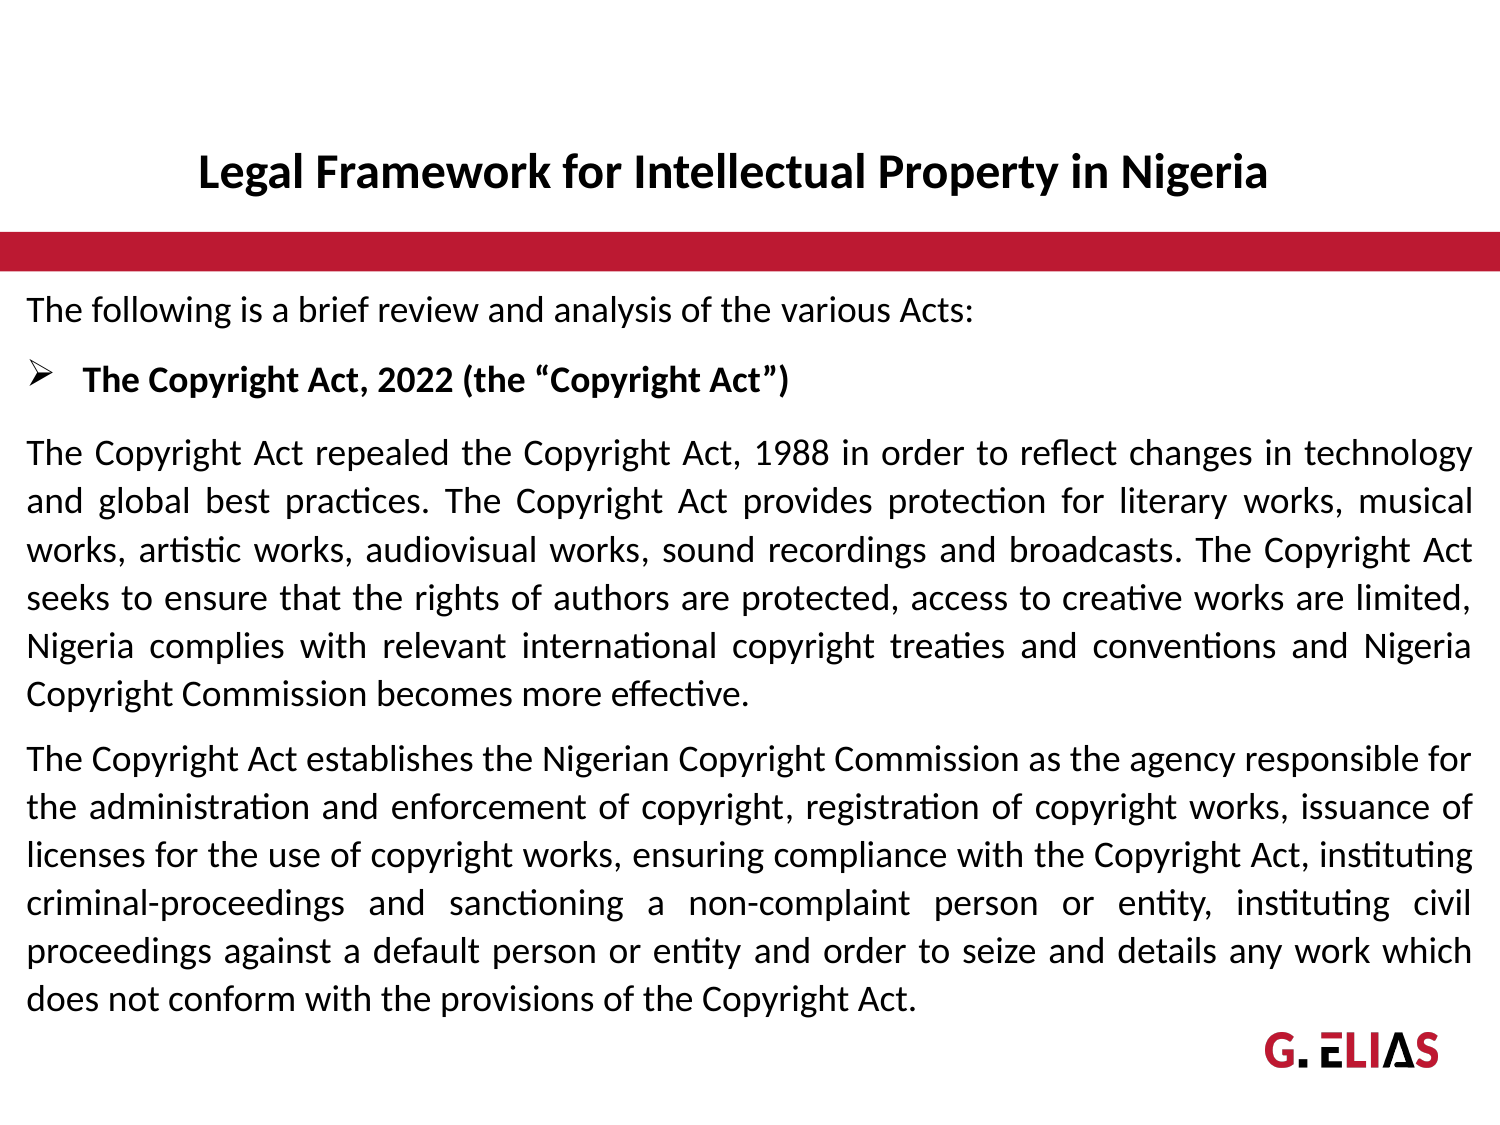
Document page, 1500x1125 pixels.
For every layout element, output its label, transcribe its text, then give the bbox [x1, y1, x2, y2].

text_box The following is a brief review and analysis of the various Acts: The Copyright Act, 2022 (the “Copyright Act”) The Copyright Act repealed the Copyright Act, 1988 in order to reflect changes in technology and global best practices. The Copyright Act provides protection for literary works, musical works, artistic works, audiovisual works, sound recordings and broadcasts. The Copyright Act seeks to ensure that the rights of authors are protected, access to creative works are limited, Nigeria complies with relevant international copyright treaties and conventions and Nigeria Copyright Commission becomes more effective. The Copyright Act establishes the Nigerian Copyright Commission as the agency responsible for the administration and enforcement of copyright, registration of copyright works, issuance of licenses for the use of copyright works, ensuring compliance with the Copyright Act, instituting criminal-proceedings and sanctioning a non-complaint person or entity, instituting civil proceedings against a default person or entity and order to seize and details any work which does not conform with the provisions of the Copyright Act. [11, 277, 1489, 1027]
text_box [0, 231, 1500, 272]
picture [1265, 1032, 1438, 1068]
text_box Legal Framework for Intellectual Property in Nigeria [183, 127, 1438, 207]
text_box [0, 57, 1477, 205]
